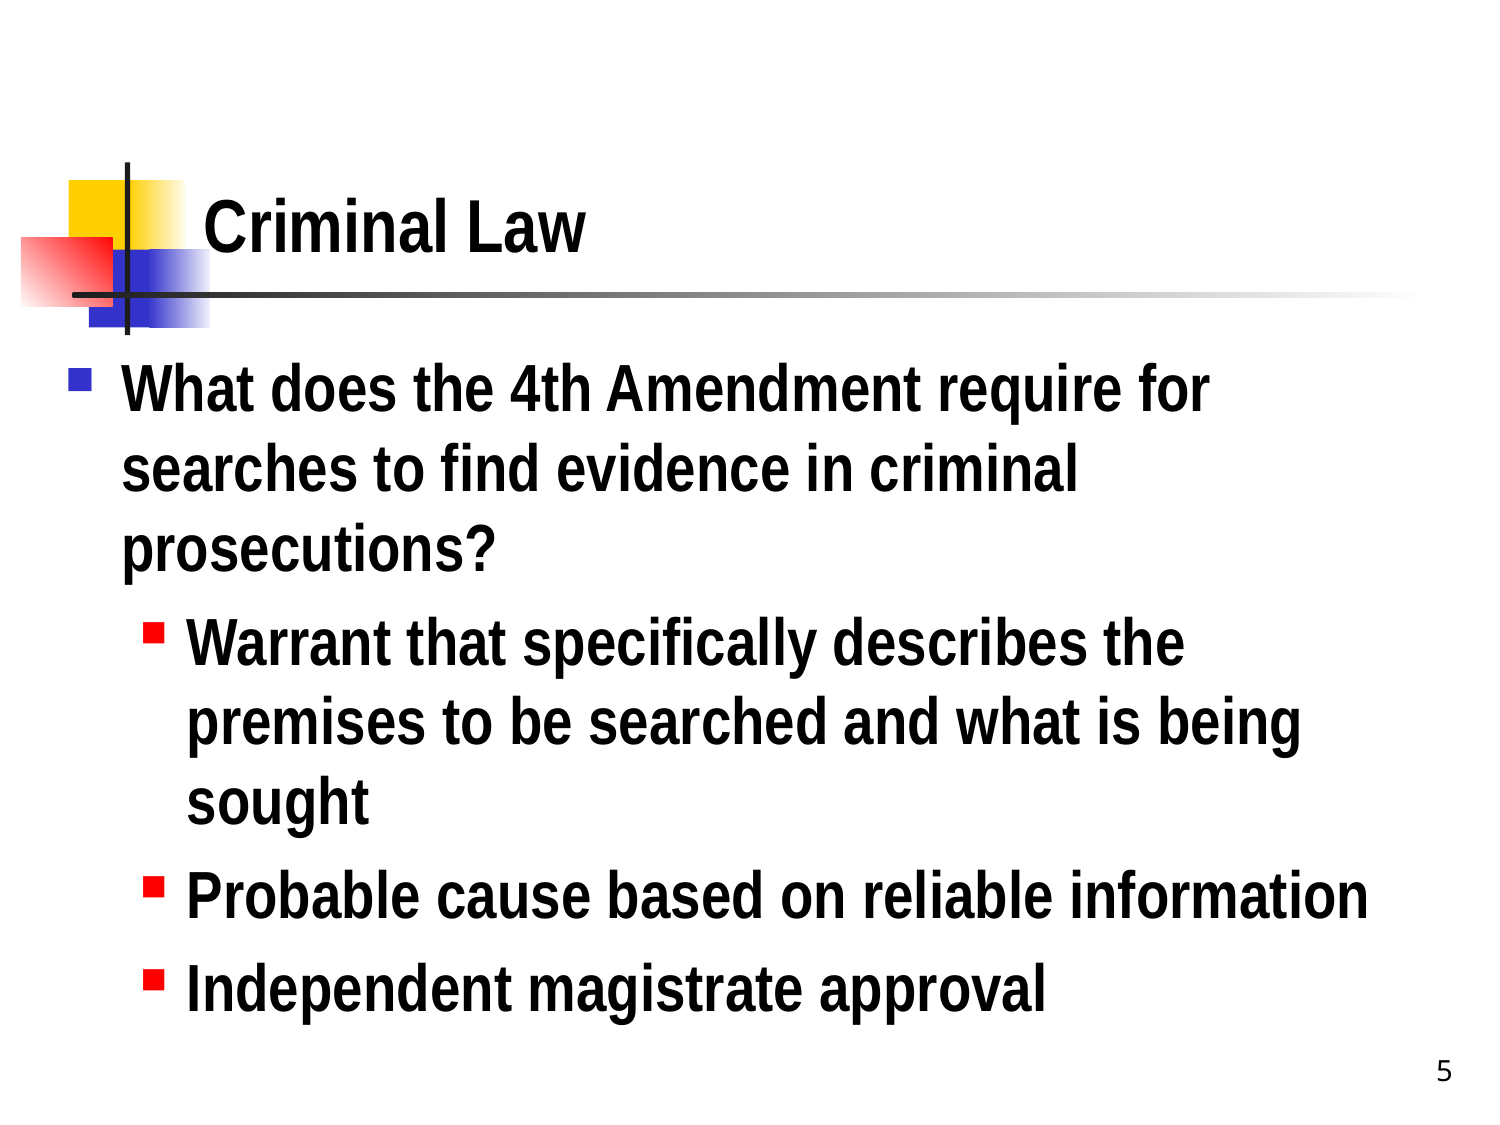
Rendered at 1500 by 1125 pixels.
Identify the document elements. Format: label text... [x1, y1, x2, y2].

title Criminal Law [188, 35, 1468, 275]
slide_number 5 [1155, 1024, 1468, 1100]
list What does the 4th Amendment require for searches to find evidence in criminal prosecutions? Warrant that specifically describes the premises to be searched and what is being sought Probable cause based on reliable information Independent magistrate approval [50, 337, 1450, 1075]
